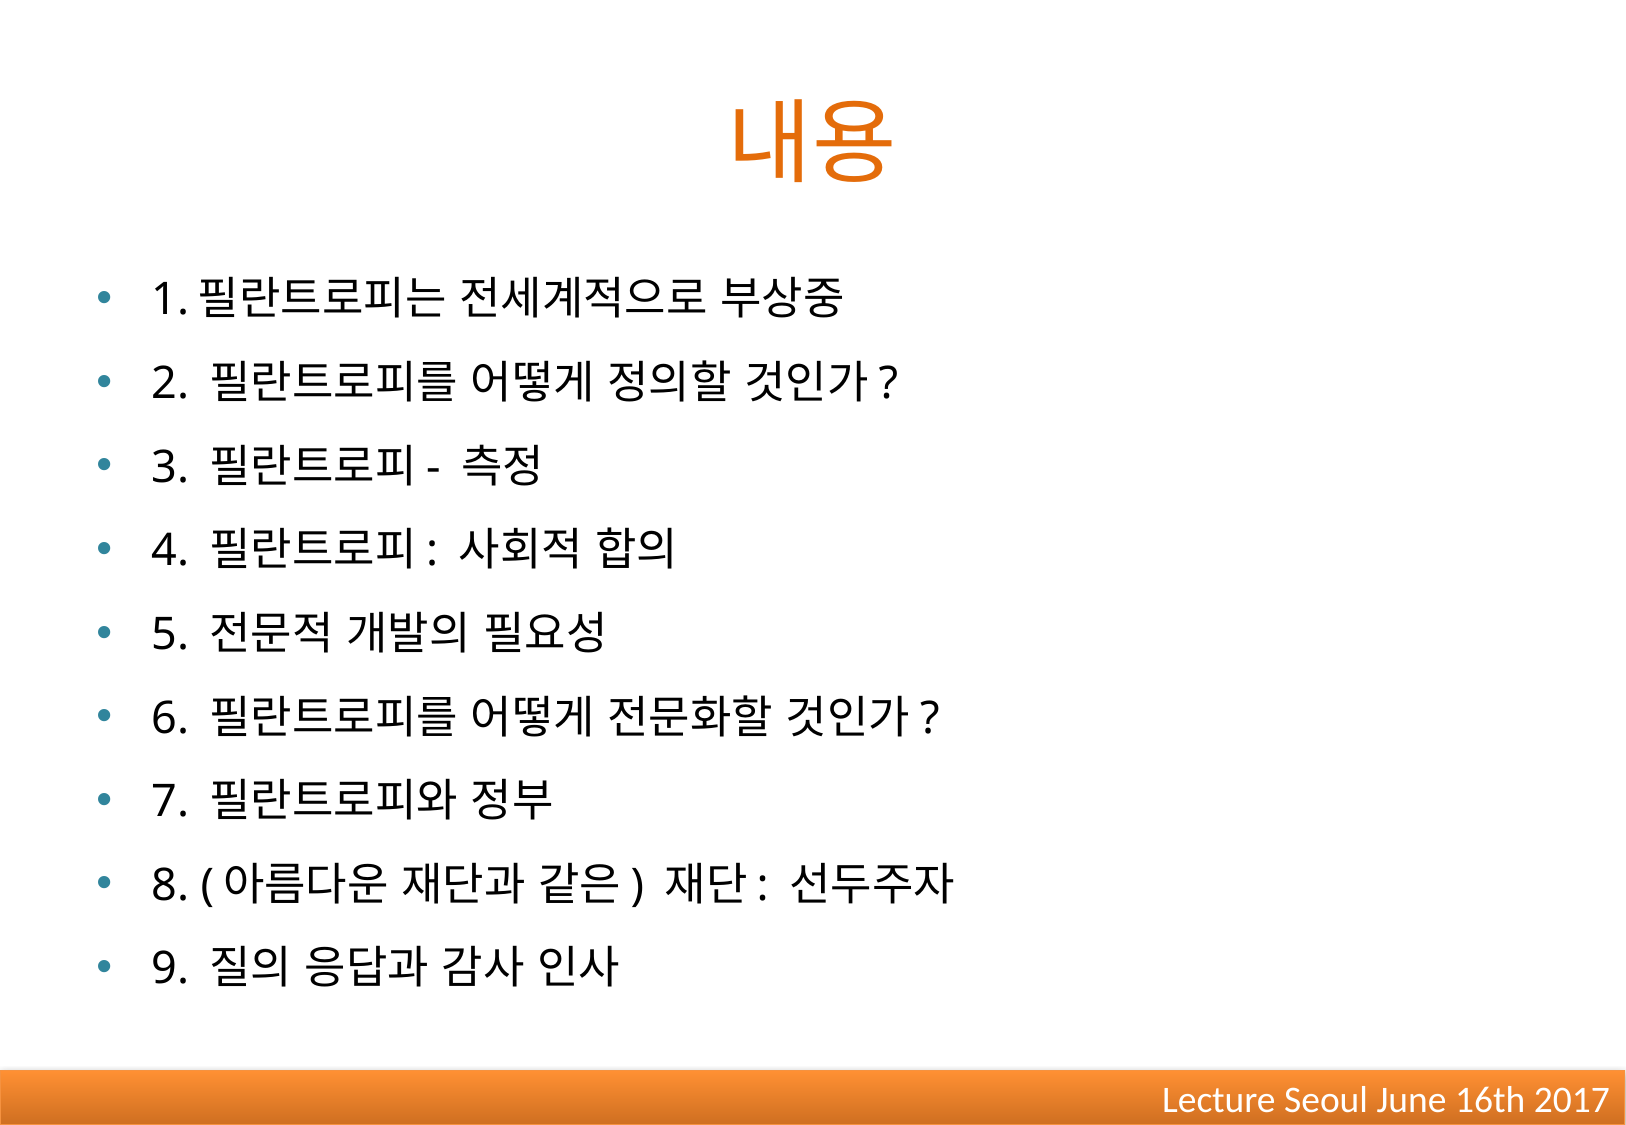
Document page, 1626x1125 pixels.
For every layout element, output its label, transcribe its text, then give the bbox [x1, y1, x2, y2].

title 내용 [81, 45, 1544, 233]
list 1.필란트로피는 전세계적으로 부상중 2. 필란트로피를 어떻게 정의할 것인가? 3. 필란트로피- 측정 4. 필란트로피: 사회적 합의 5. 전문적 개발의 필요성 6. 필란트로피를 어떻게 전문화할 것인가? 7. 필란트로피와 정부 8. (아름다운 재단과 같은) 재단: 선두주자 9. 질의 응답과 감사 인사 [81, 262, 1544, 1005]
